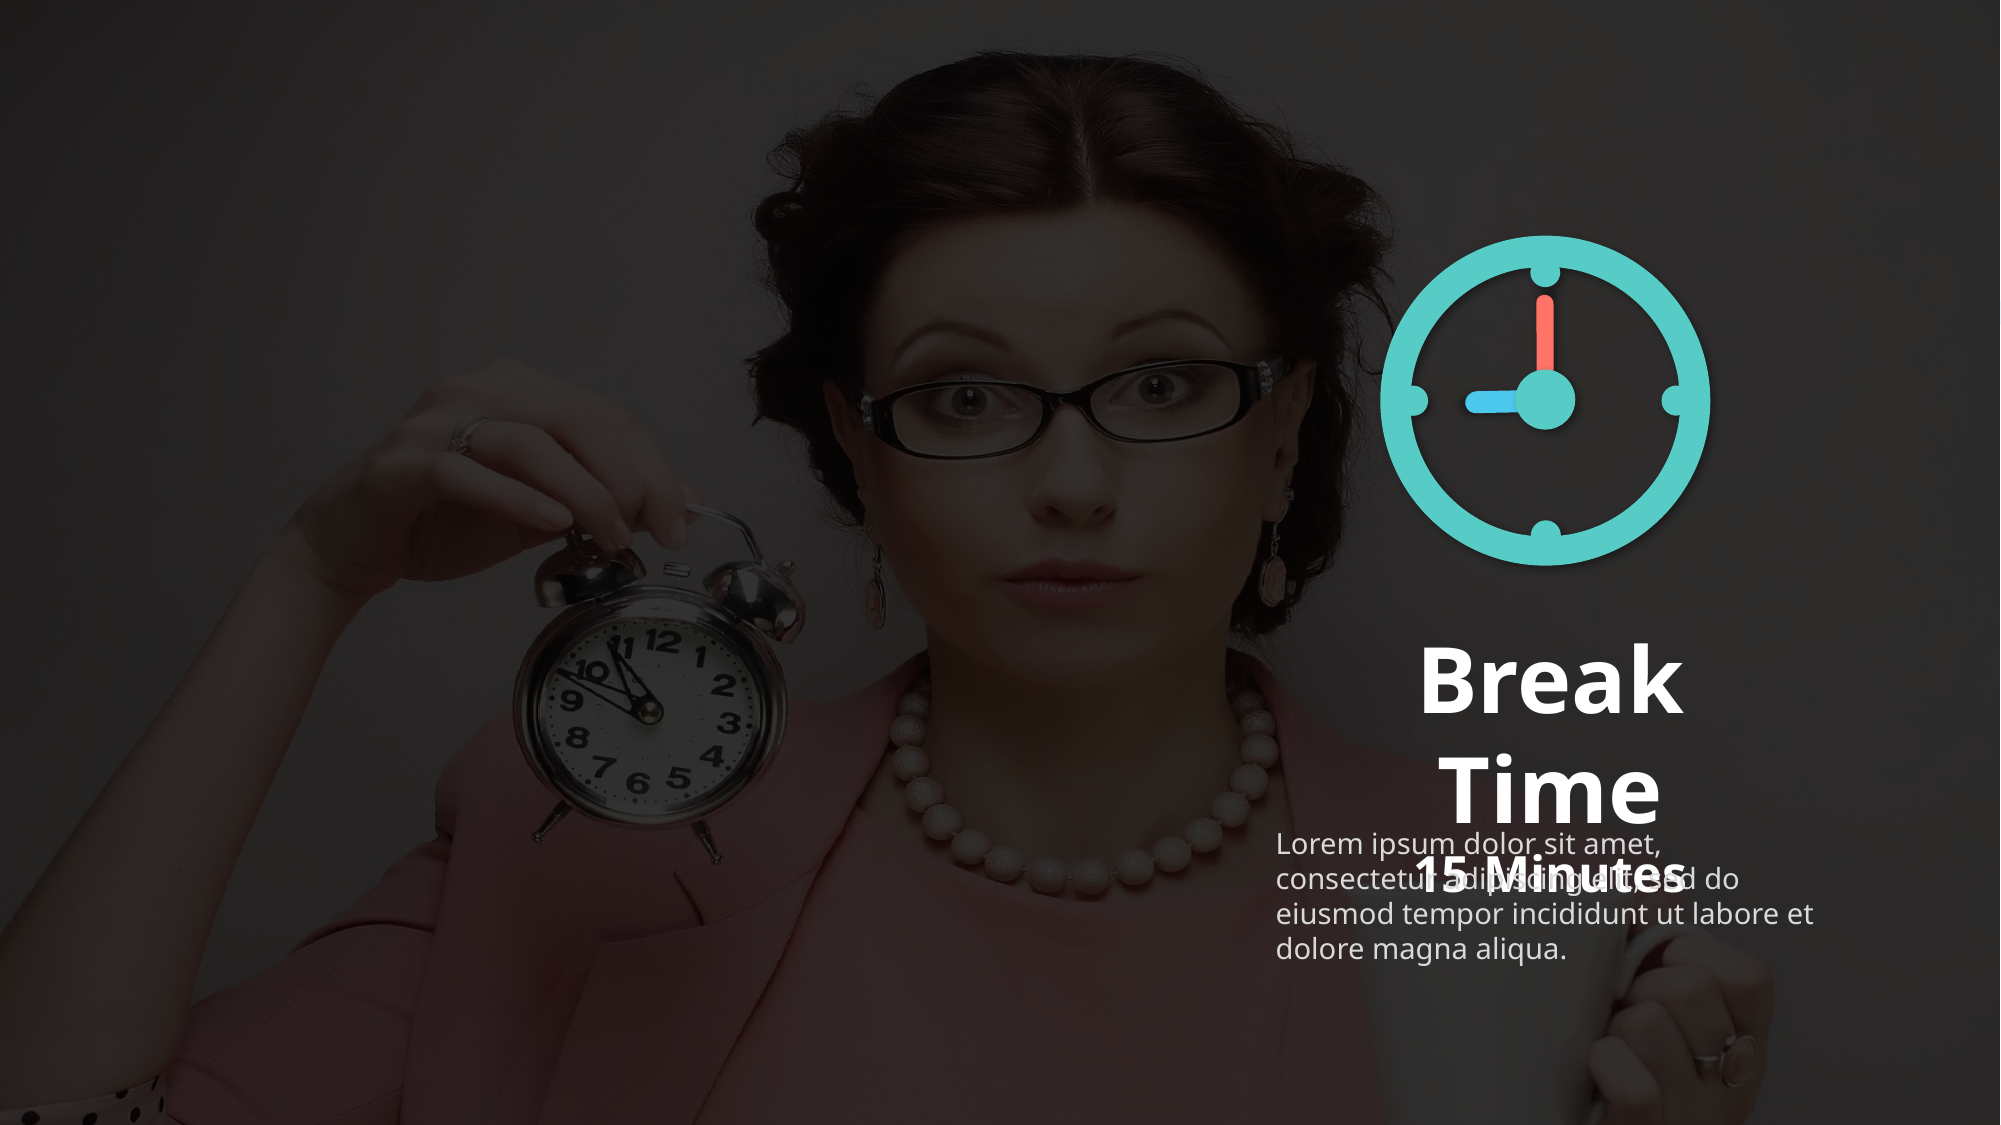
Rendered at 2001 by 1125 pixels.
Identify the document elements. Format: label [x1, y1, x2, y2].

text_box [1495, 306, 1583, 368]
text_box [1260, 614, 1831, 939]
text_box [1495, 422, 1583, 503]
text_box [0, 0, 2000, 1125]
text_box [1379, 234, 1712, 567]
text_box [1466, 368, 1634, 422]
